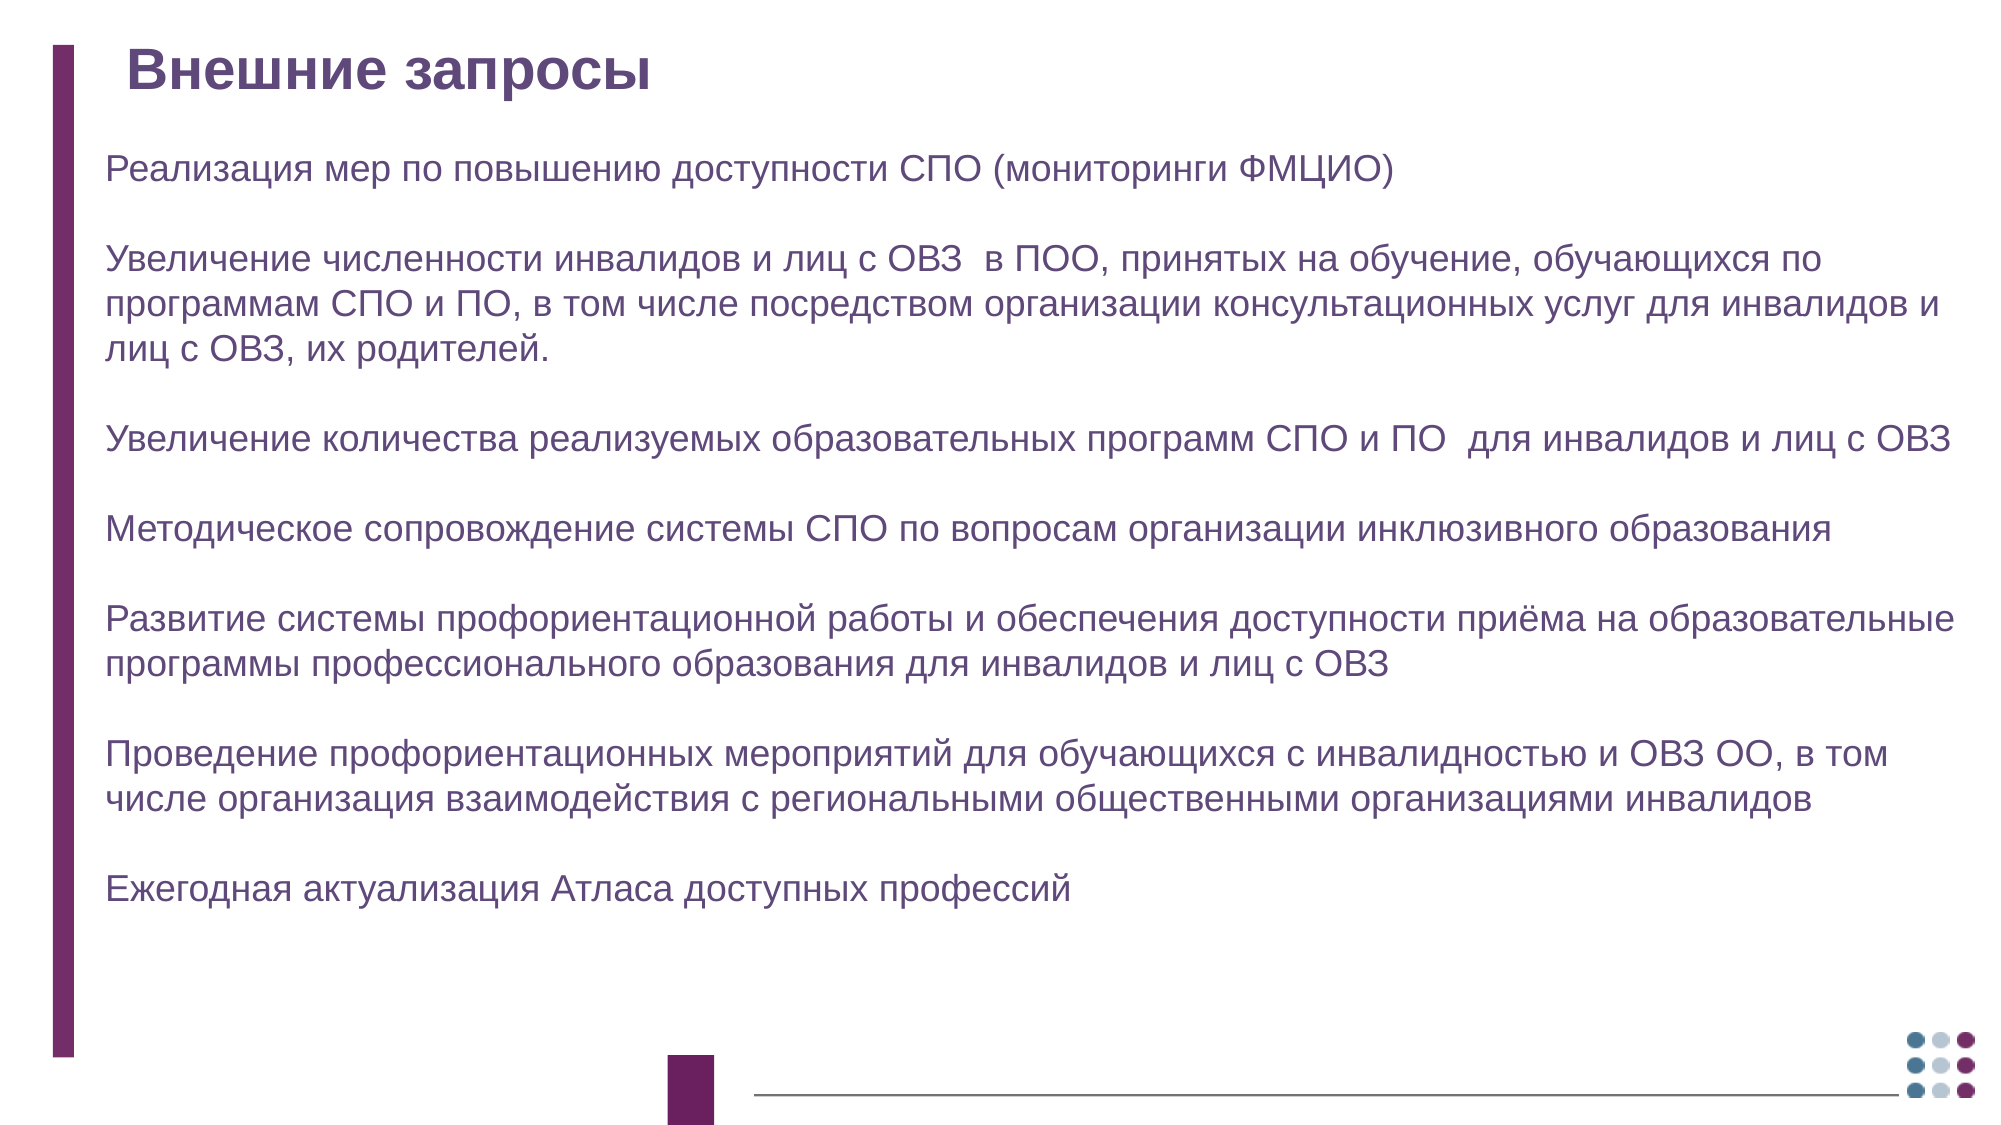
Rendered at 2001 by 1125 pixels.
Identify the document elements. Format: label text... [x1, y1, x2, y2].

text_box [667, 1055, 715, 1125]
text_box [52, 44, 74, 1058]
picture [1932, 1032, 1950, 1098]
title Внешние запросы [124, 29, 1334, 136]
picture [1907, 1032, 1925, 1098]
picture [1957, 1032, 1975, 1098]
text_box Реализация мер по повышению доступности СПО (мониторинги ФМЦИО) Увеличение численности инвалидов и лиц с ОВЗ в ПОО, принятых на обучение, обучающихся по программам СПО и ПО, в том числе посредством организации консультационных услуг для инвалидов и лиц с ОВЗ, их родителей. Увеличение количества реализуемых образовательных программ СПО и ПО для инвалидов и лиц с ОВЗ Методическое сопровождение системы СПО по вопросам организации инклюзивного образования Развитие системы профориентационной работы и обеспечения доступности приёма на образовательные программы профессионального образования для инвалидов и лиц с ОВЗ Проведение профориентационных мероприятий для обучающихся с инвалидностью и ОВЗ ОО, в том числе организация взаимодействия с региональными общественными организациями инвалидов Ежегодная актуализация Атласа доступных профессий [90, 136, 1982, 954]
